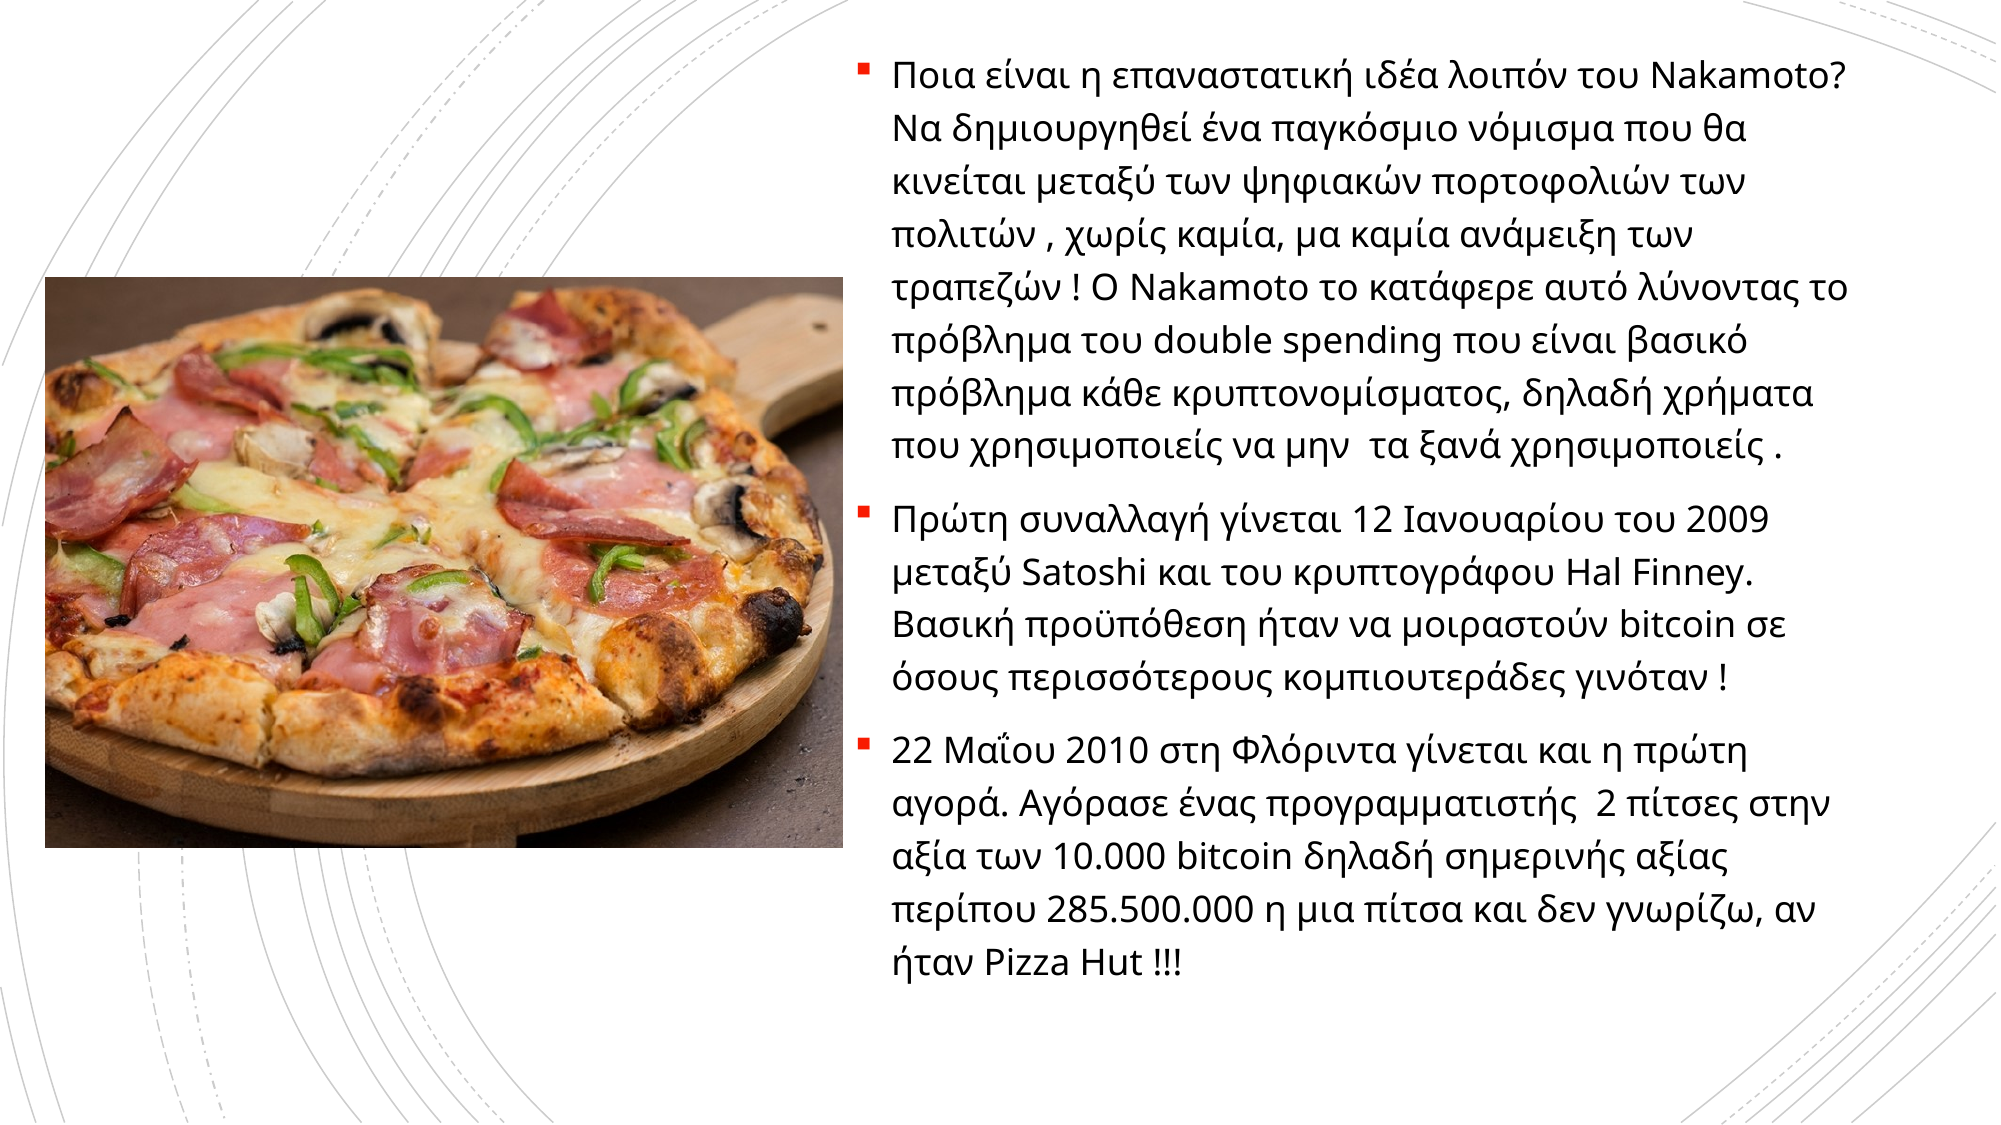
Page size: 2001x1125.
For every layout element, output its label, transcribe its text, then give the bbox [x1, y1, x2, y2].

list Ποια είναι η επαναστατική ιδέα λοιπόν του Nakamoto? Να δημιουργηθεί ένα παγκόσμιο νόμισμα που θα κινείται μεταξύ των ψηφιακών πορτοφολιών των πολιτών , χωρίς καμία, μα καμία ανάμειξη των τραπεζών ! Ο Nakamoto το κατάφερε αυτό λύνοντας το πρόβλημα του double spending που είναι βασικό πρόβλημα κάθε κρυπτονομίσματος, δηλαδή χρήματα που χρησιμοποιείς να μην τα ξανά χρησιμοποιείς . Πρώτη συναλλαγή γίνεται 12 Ιανουαρίου του 2009 μεταξύ Satoshi και του κρυπτογράφου Hal Finney. Βασική προϋπόθεση ήταν να μοιραστούν bitcoin σε όσους περισσότερους κομπιουτεράδες γινόταν ! 22 Μαΐου 2010 στη Φλόριντα γίνεται και η πρώτη αγορά. Αγόρασε ένας προγραμματιστής 2 πίτσες στην αξία των 10.000 bitcoin δηλαδή σημερινής αξίας περίπου 285.500.000 η μια πίτσα και δεν γνωρίζω, αν ήταν Pizza Hut !!! [839, 35, 1869, 993]
picture [44, 276, 844, 849]
